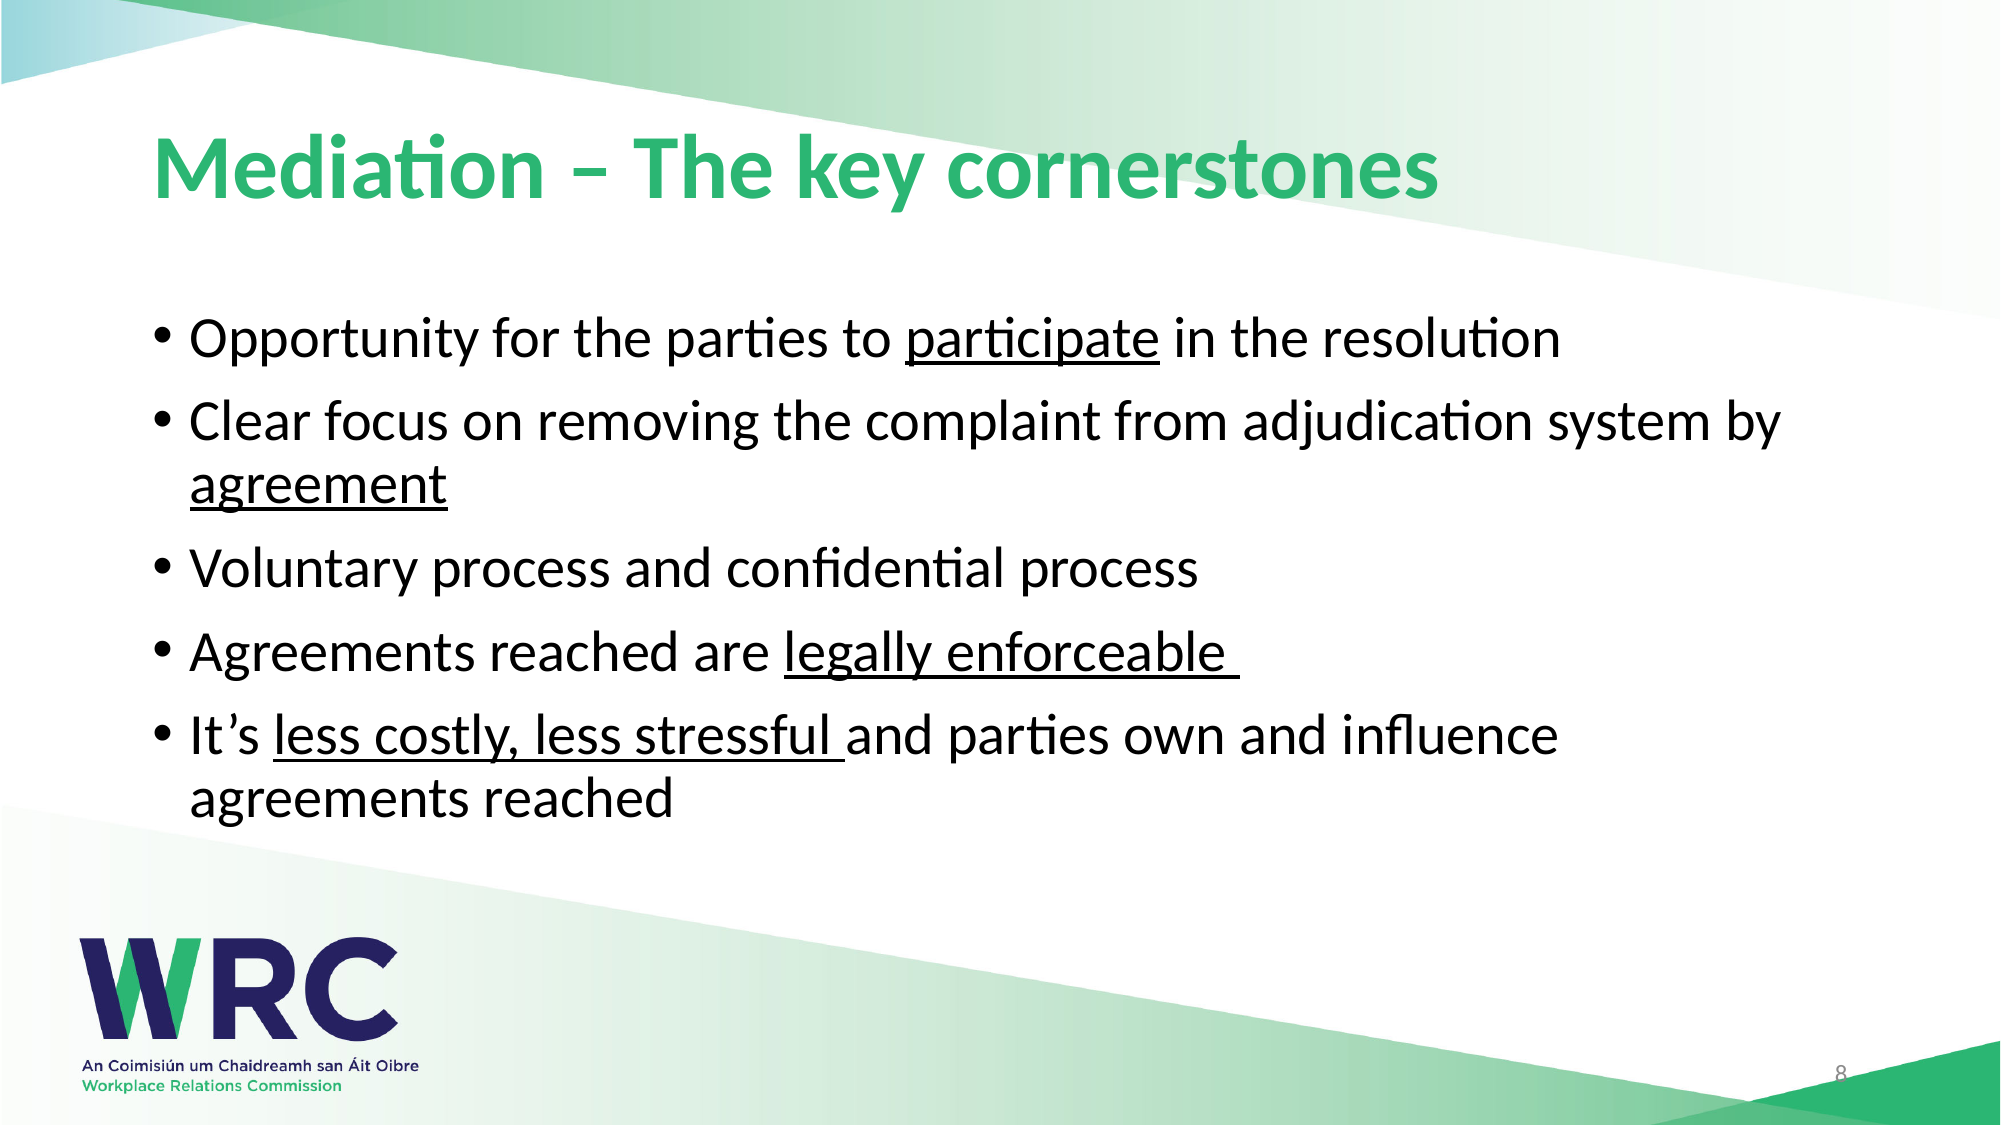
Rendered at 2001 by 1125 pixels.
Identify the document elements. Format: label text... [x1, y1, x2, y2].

slide_number 8 [1412, 1042, 1863, 1103]
title Mediation – The key cornerstones [137, 59, 1863, 278]
picture [0, 0, 2001, 1125]
list Opportunity for the parties to participate in the resolution Clear focus on removing the complaint from adjudication system by agreement Voluntary process and confidential process Agreements reached are legally enforceable It’s less costly, less stressful and parties own and influence agreements reached [137, 299, 1863, 933]
